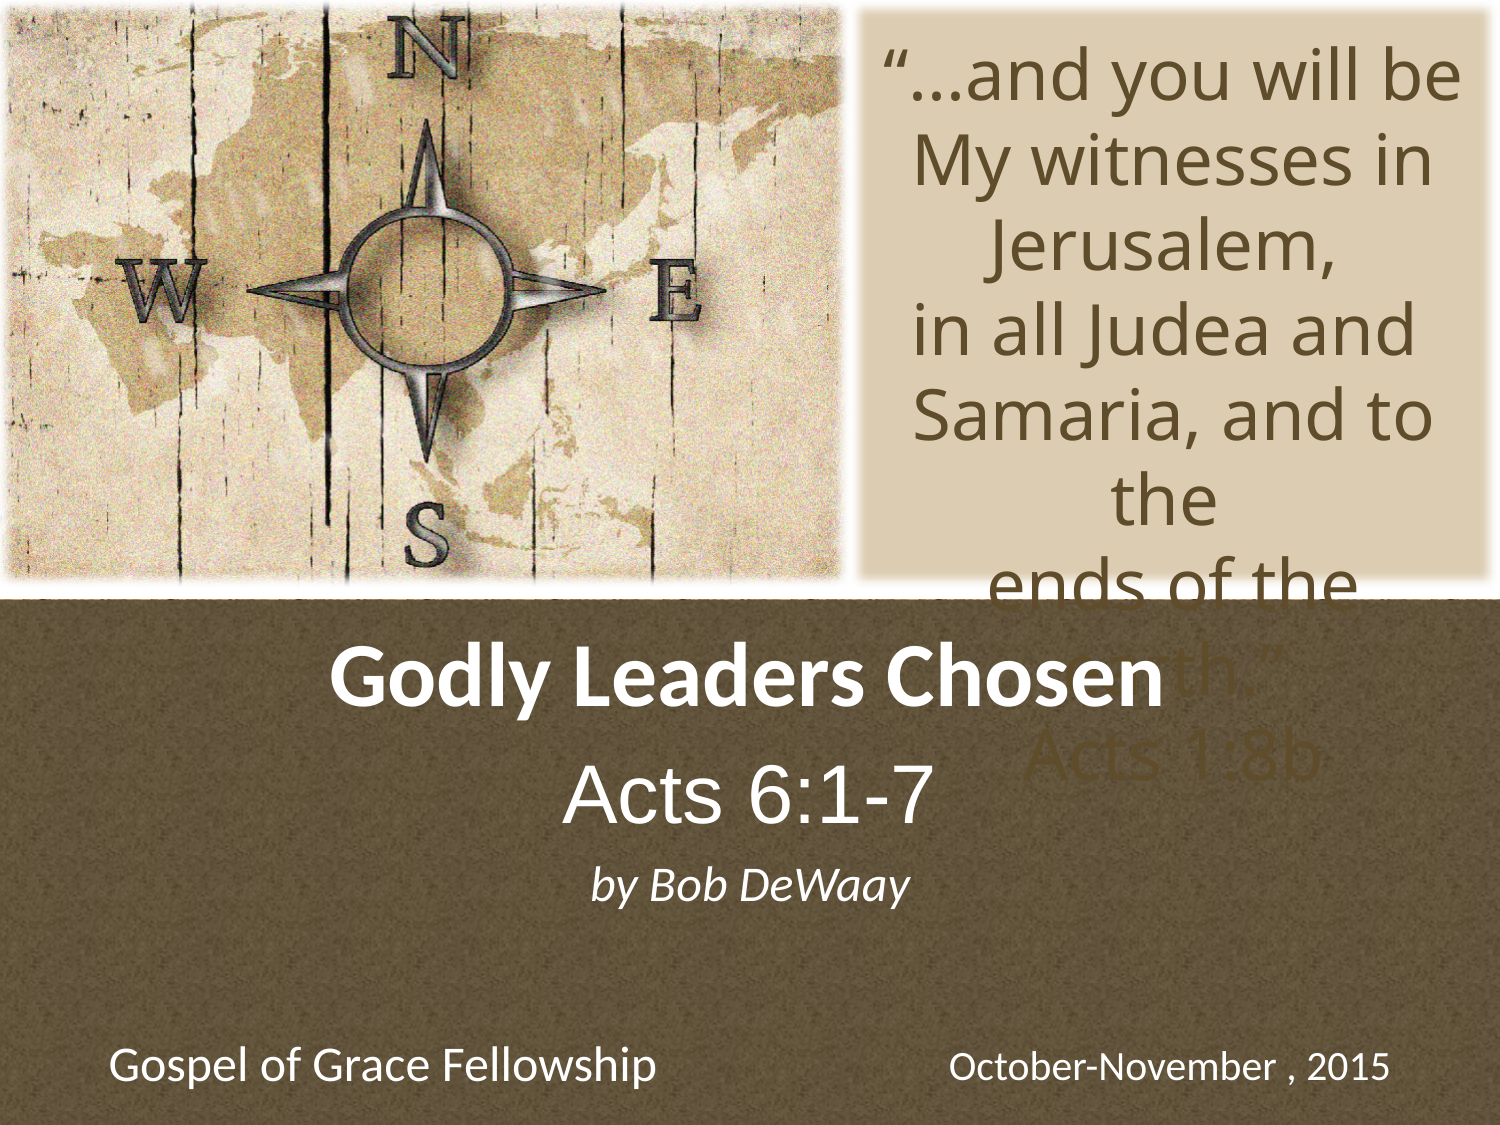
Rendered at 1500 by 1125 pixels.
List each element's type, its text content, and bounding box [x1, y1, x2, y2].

text_box October-November , 2015 [847, 1031, 1407, 1097]
subtitle Acts 6:1-7 [93, 732, 1407, 834]
title Godly Leaders Chosen [50, 619, 1445, 724]
picture [14, 16, 833, 571]
